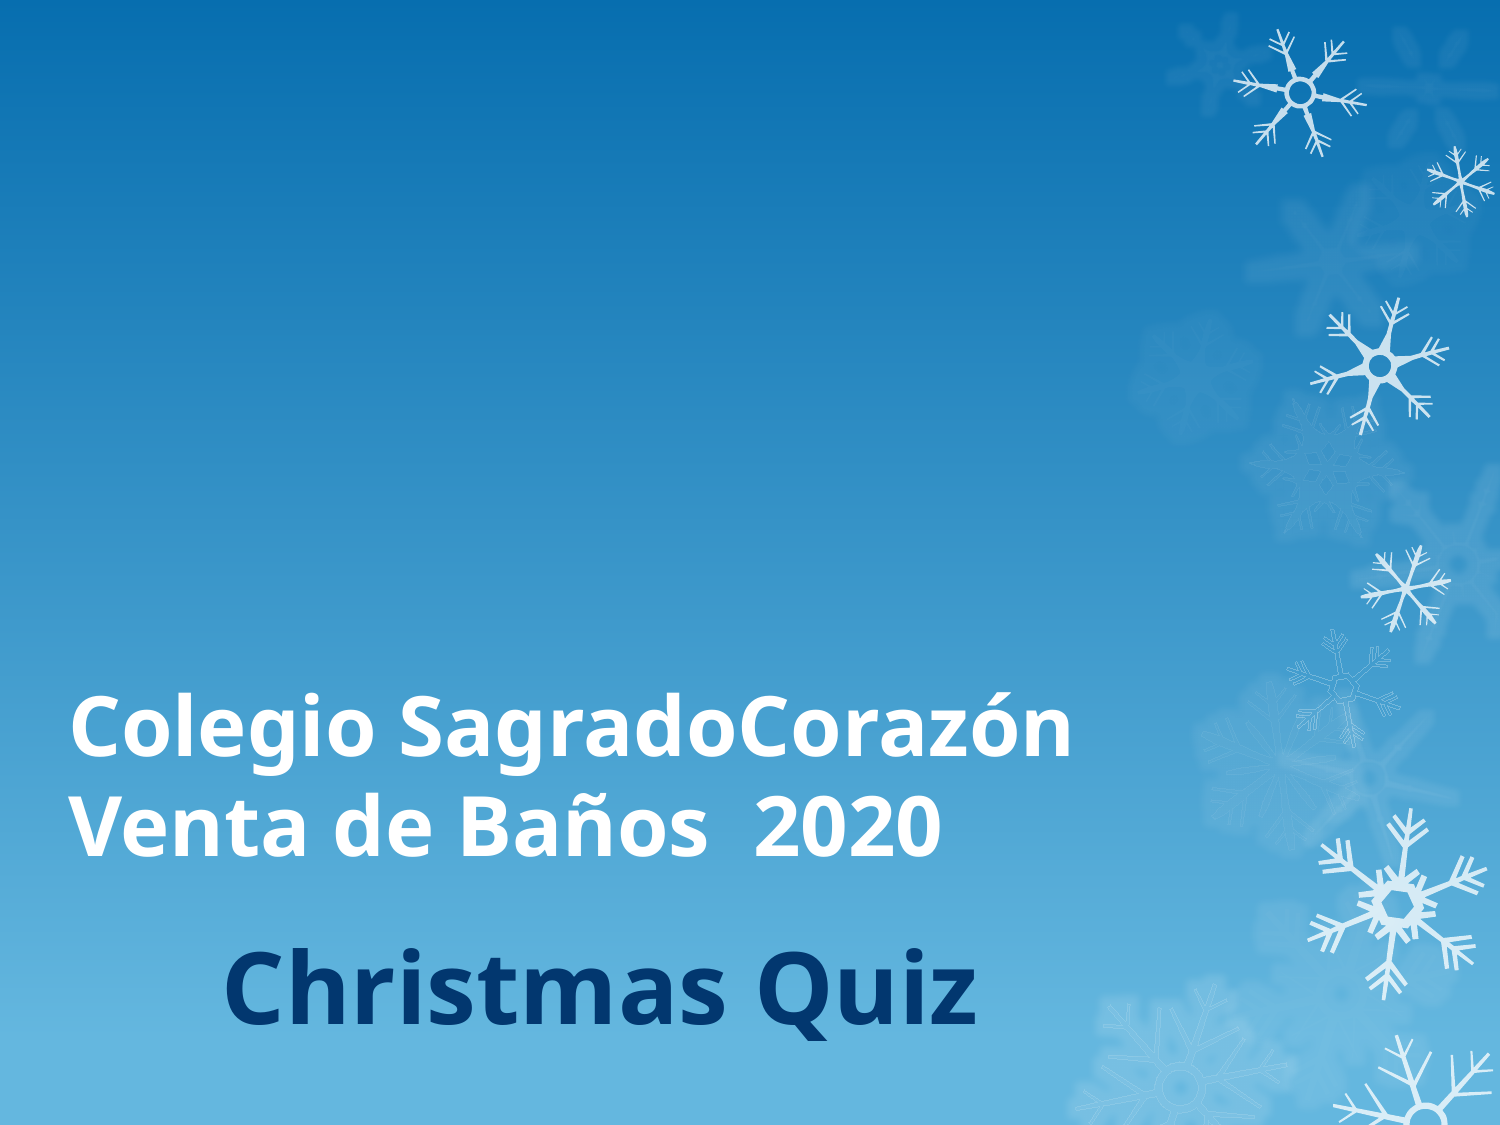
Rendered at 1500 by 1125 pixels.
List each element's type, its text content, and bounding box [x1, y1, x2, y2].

subtitle Christmas Quiz [206, 916, 1375, 1059]
title Colegio SagradoCorazón Venta de Baños 2020 [53, 727, 1412, 881]
